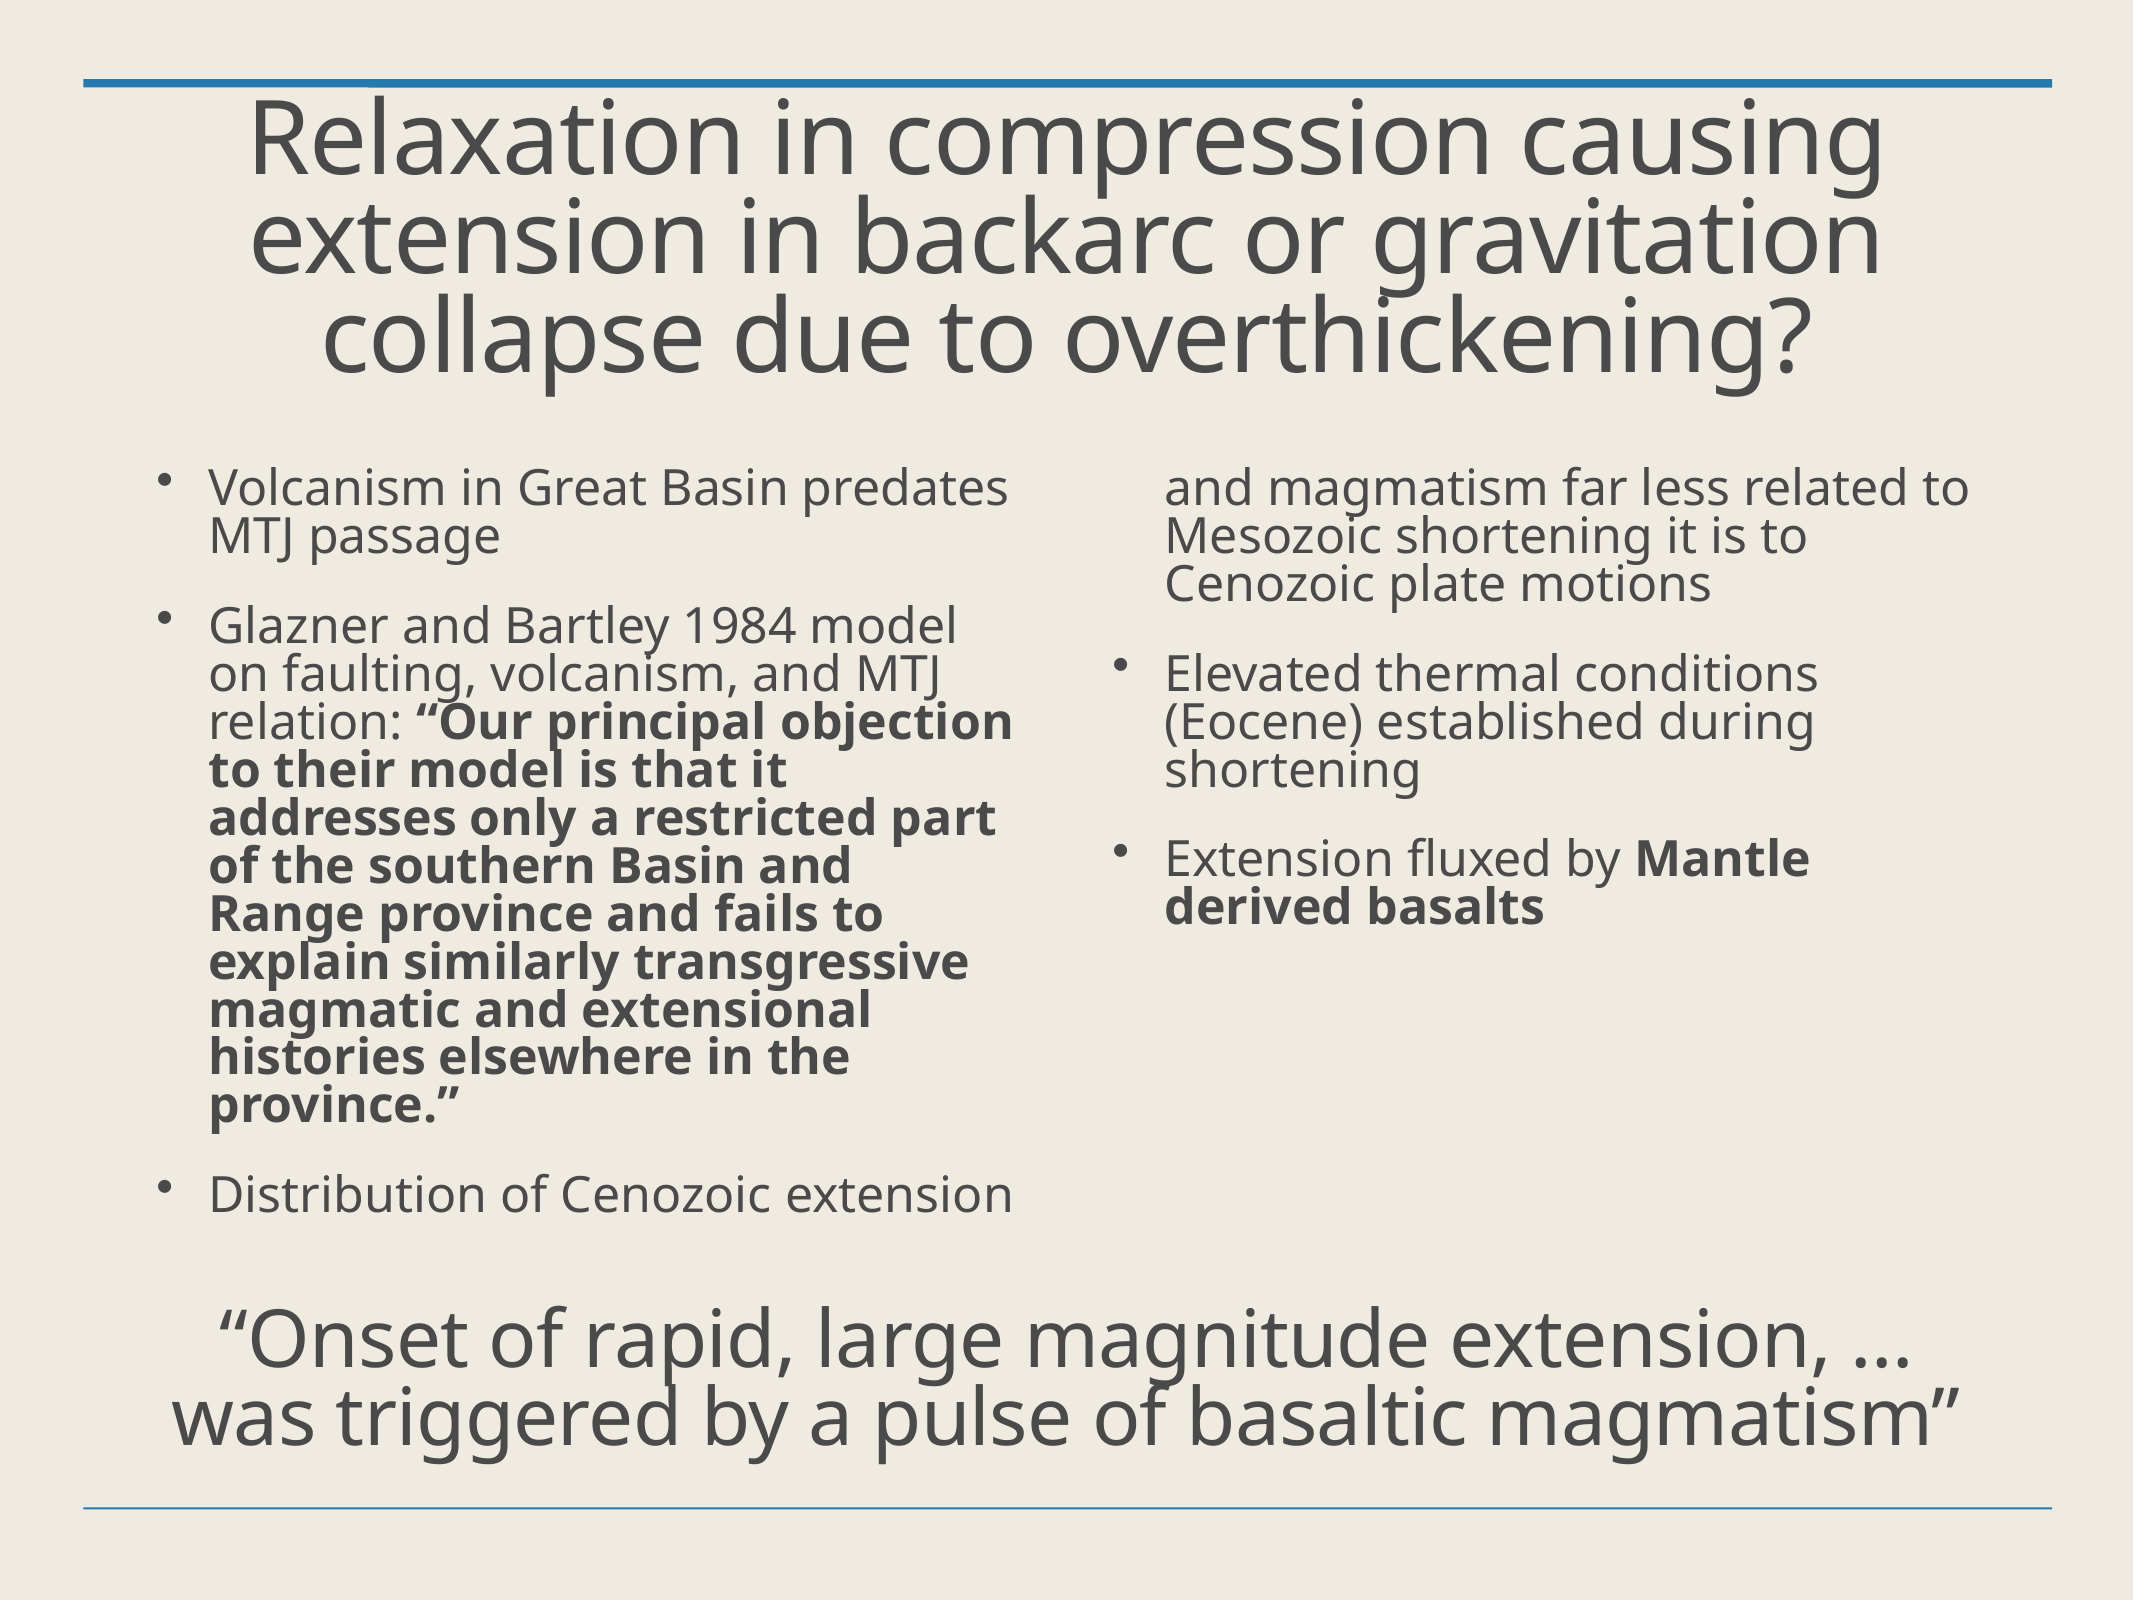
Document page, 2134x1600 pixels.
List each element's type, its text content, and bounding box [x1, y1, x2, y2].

title Relaxation in compression causing extension in backarc or gravitation collapse due to overthickening? [147, 86, 1986, 458]
text_box “Onset of rapid, large magnitude extension, … was triggered by a pulse of basaltic magmatism” [147, 1298, 1986, 1510]
list Volcanism in Great Basin predates MTJ passage Glazner and Bartley 1984 model on faulting, volcanism, and MTJ relation: “Our principal objection to their model is that it addresses only a restricted part of the southern Basin and Range province and fails to explain similarly transgressive magmatic and extensional histories elsewhere in the province.” Distribution of Cenozoic extension and magmatism far less related to Mesozoic shortening it is to Cenozoic plate motions Elevated thermal conditions (Eocene) established during shortening Extension fluxed by Mantle derived basalts [147, 458, 1986, 1256]
